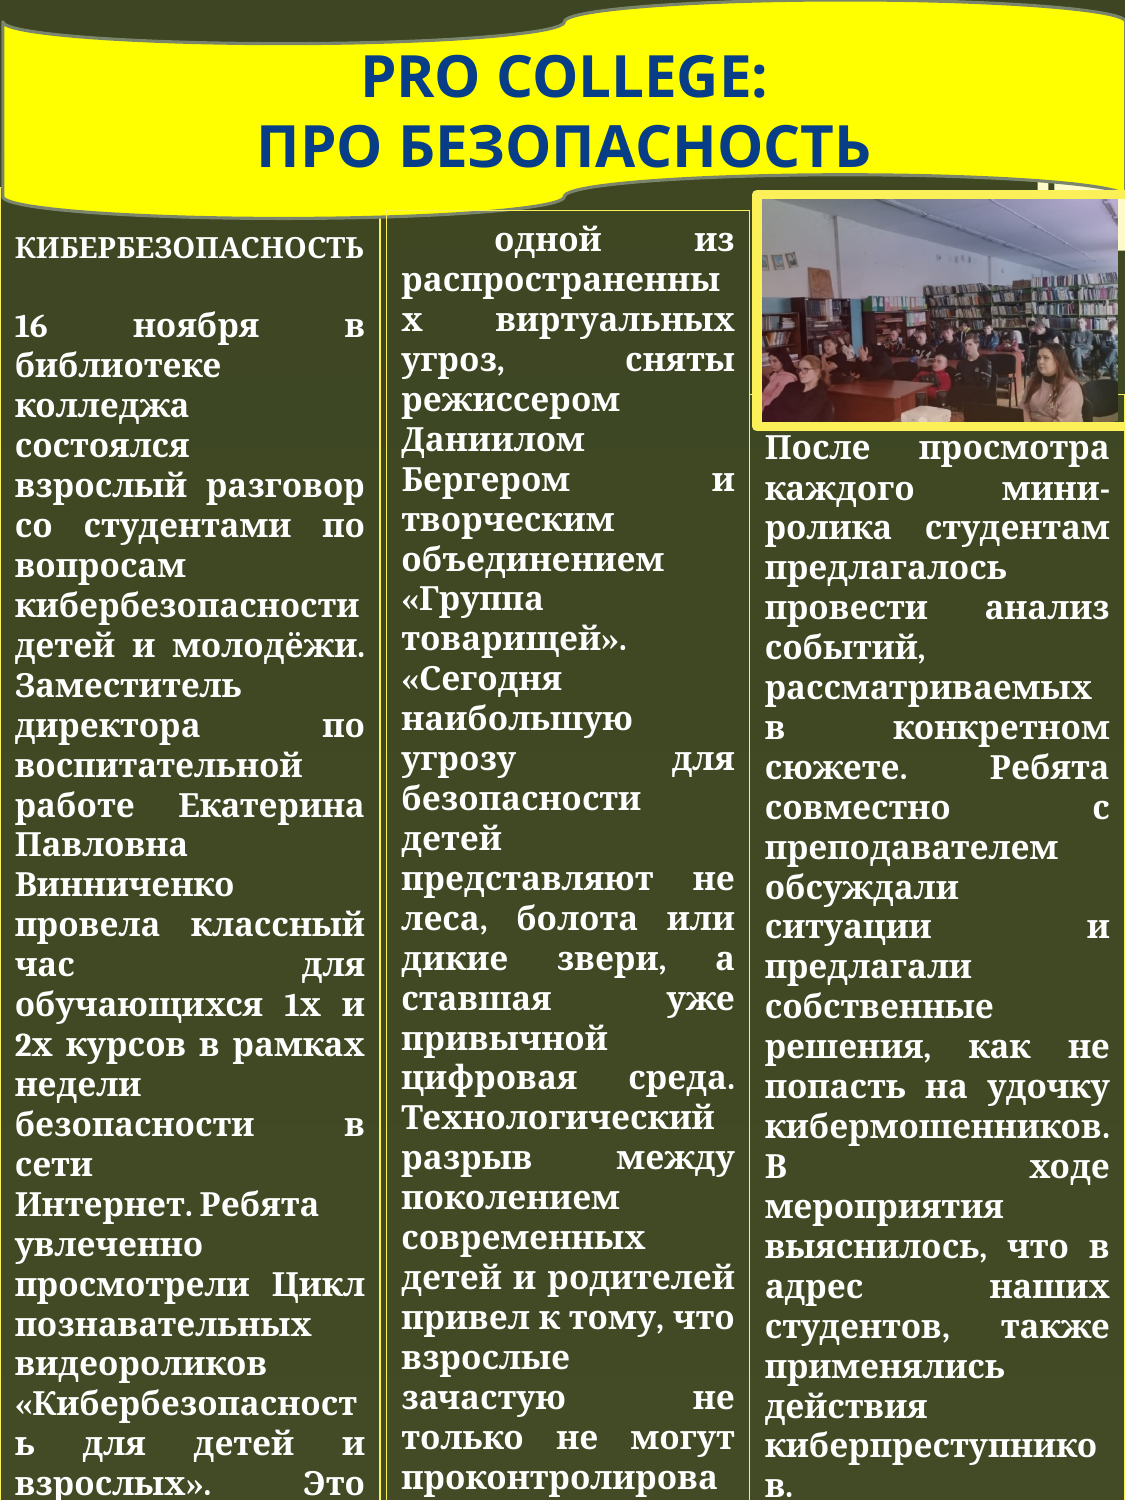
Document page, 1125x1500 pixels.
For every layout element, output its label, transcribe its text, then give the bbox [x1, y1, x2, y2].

text_box КИБЕРБЕЗОПАСНОСТЬ 16 ноября в библиотеке колледжа состоялся взрослый разговор со студентами по вопросам кибербезопасности детей и молодёжи. Заместитель директора по воспитательной работе Екатерина Павловна Винниченко провела классный час для обучающихся 1х и 2х курсов в рамках недели безопасности в сети Интернет. Ребята увлеченно просмотрели Цикл познавательных видеороликов «Кибербезопасность для детей и взрослых». Это несколько мини-фильмов, каждый из которых посвящен [0, 187, 381, 1500]
text_box PRO COLLEGE: ПРО БЕЗОПАСНОСТЬ [1, 0, 1125, 221]
text_box После просмотра каждого мини-ролика студентам предлагалось провести анализ событий, рассматриваемых в конкретном сюжете. Ребята совместно с преподавателем обсуждали ситуации и предлагали собственные решения, как не попасть на удочку кибермошенников. В ходе мероприятия выяснилось, что в адрес наших студентов, также применялись действия киберпреступников. Благодарим ребят за открытость и слаженную работу на уроке! [749, 394, 1125, 1500]
text_box одной из распространенных виртуальных угроз, сняты режиссером Даниилом Бергером и творческим объединением «Группа товарищей». «Сегодня наибольшую угрозу для безопасности детей представляют не леса, болота или дикие звери, а ставшая уже привычной цифровая среда. Технологический разрыв между поколением современных детей и родителей привел к тому, что взрослые зачастую не только не могут проконтролировать поведение ребенка в сети, но даже не считают это нужным., — отметил Даниил Бергер. [386, 210, 750, 1500]
picture [761, 198, 1125, 423]
